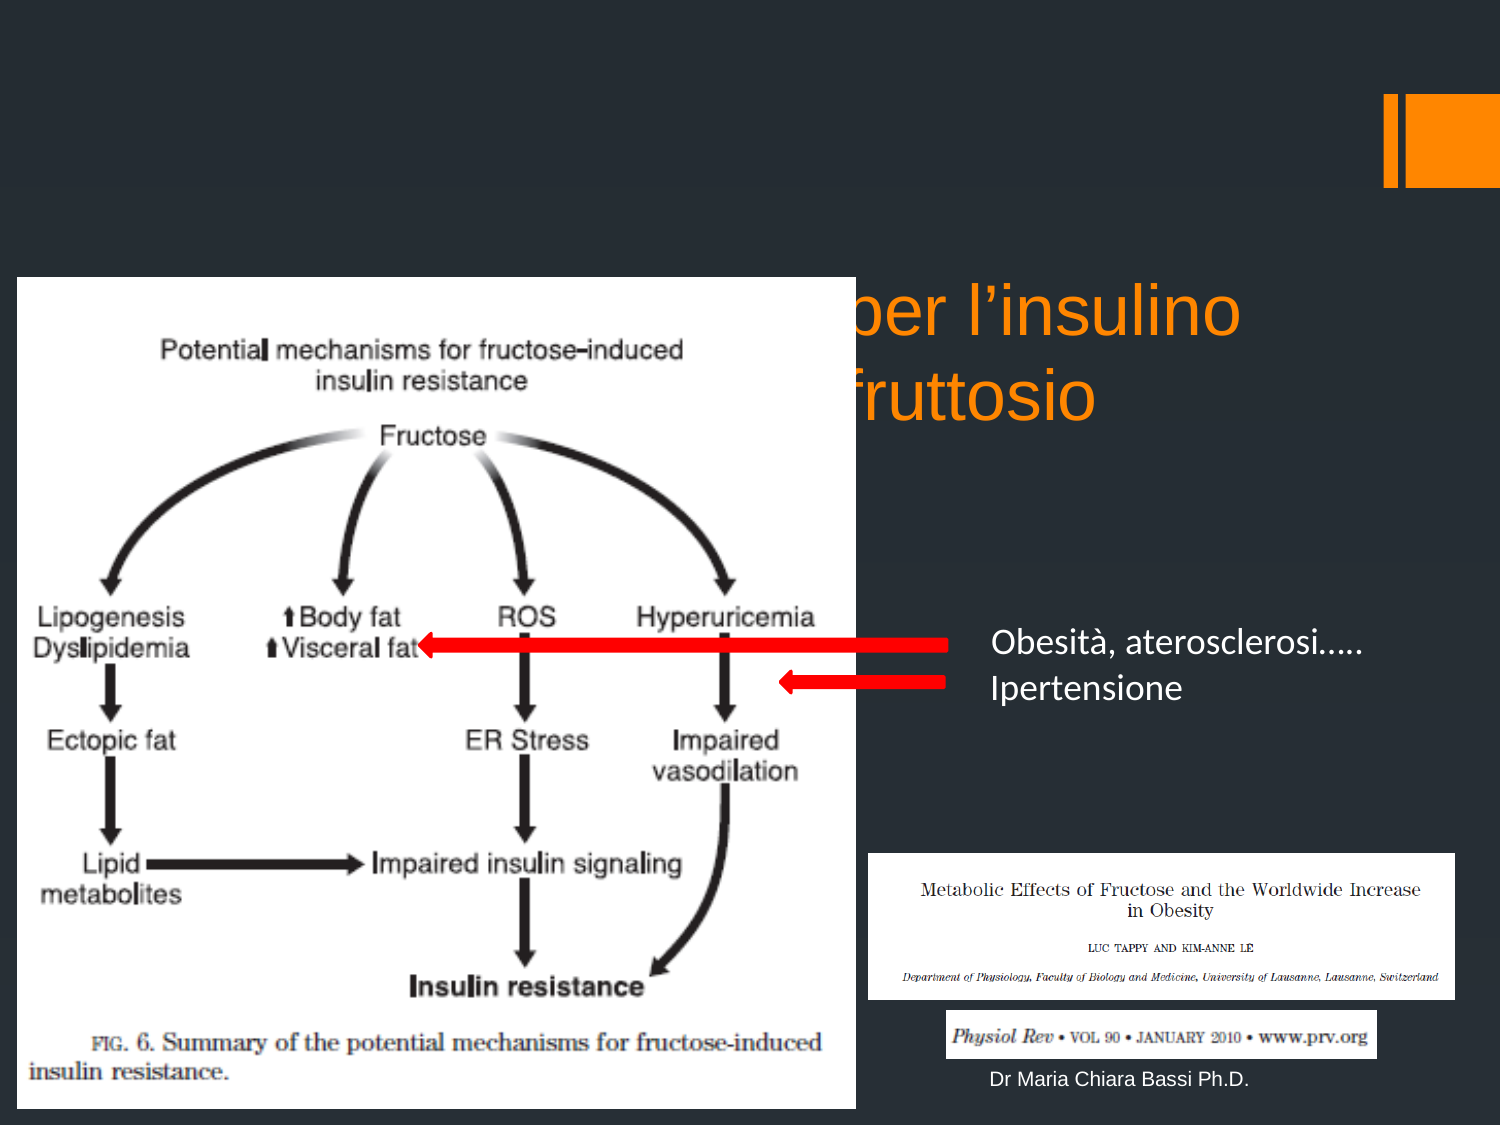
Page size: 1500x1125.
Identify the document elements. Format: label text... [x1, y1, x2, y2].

text_box [862, 675, 946, 690]
text_box Ipertensione [975, 655, 1199, 716]
text_box Obesità, aterosclerosi….. [976, 609, 1380, 670]
title Possibili meccanismi per l’insulino resistenza indotta da fruttosio [150, 253, 1350, 443]
footer Dr Maria Chiara Bassi Ph.D. [974, 1065, 1450, 1125]
picture [17, 276, 856, 1109]
picture [867, 853, 1456, 1000]
text_box [862, 637, 949, 653]
picture [946, 1009, 1377, 1059]
